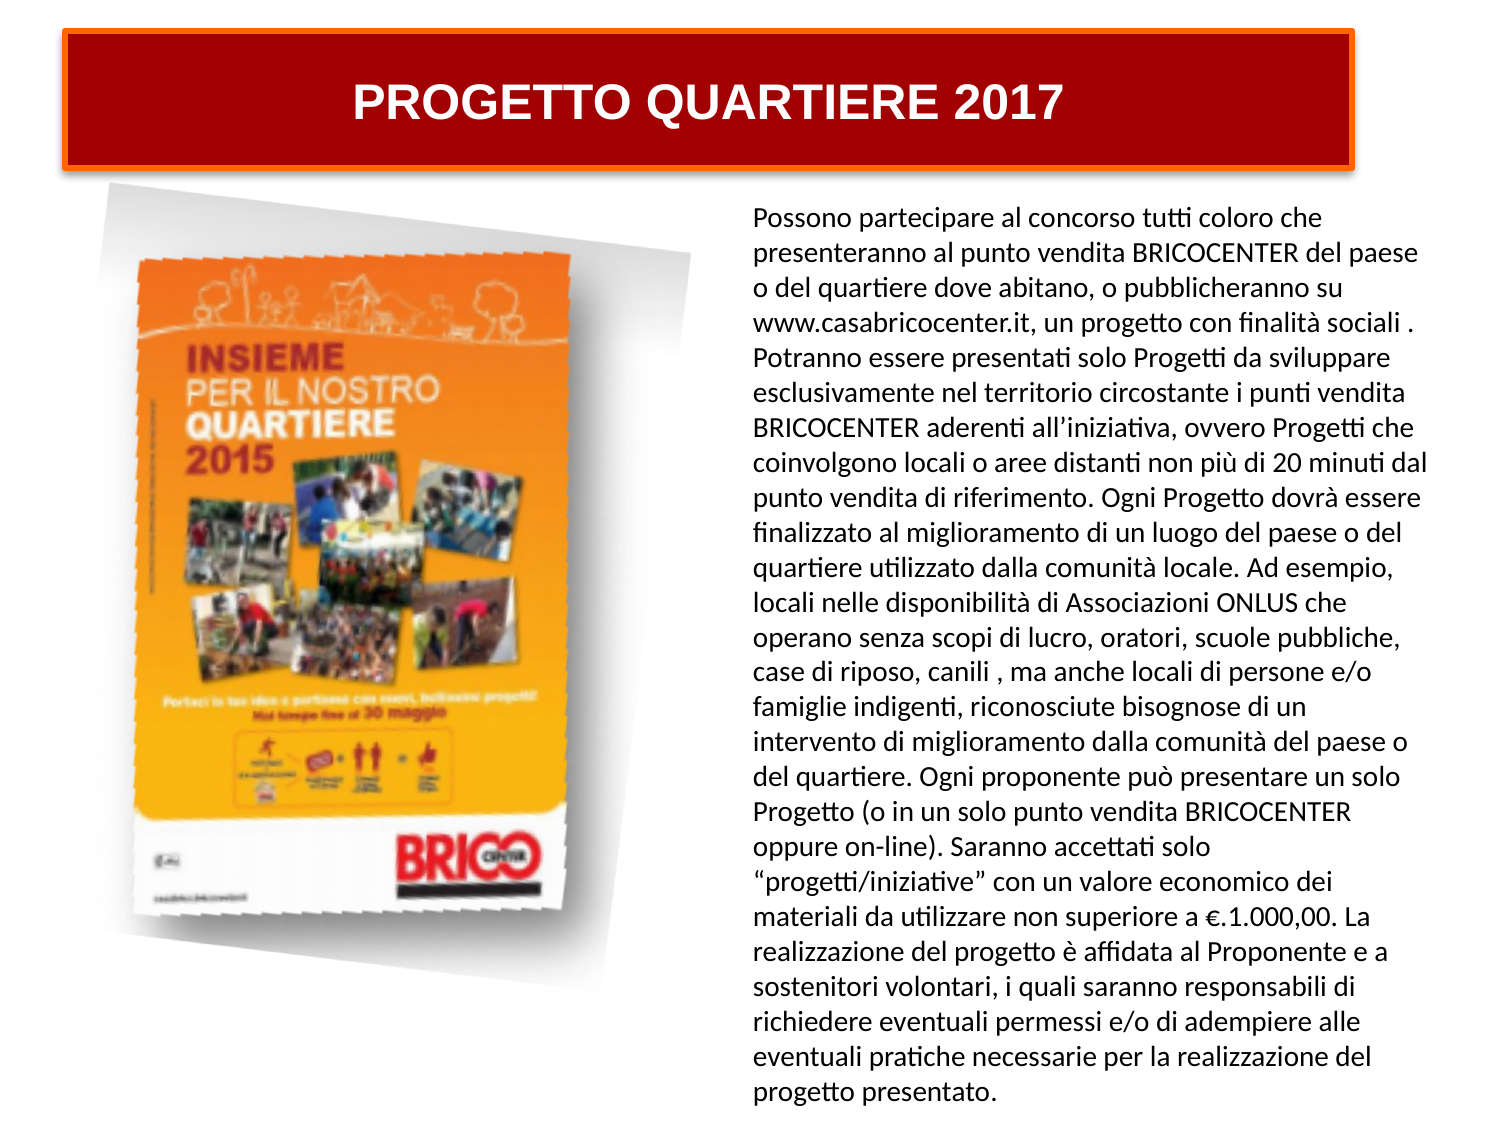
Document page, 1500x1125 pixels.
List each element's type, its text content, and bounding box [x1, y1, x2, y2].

picture [20, 183, 690, 991]
text_box PROGETTO QUARTIERE 2017 [64, 30, 1353, 169]
text_box Possono partecipare al concorso tutti coloro che presenteranno al punto vendita BRICOCENTER del paese o del quartiere dove abitano, o pubblicheranno su www.casabricocenter.it, un progetto con finalità sociali . Potranno essere presentati solo Progetti da sviluppare esclusivamente nel territorio circostante i punti vendita BRICOCENTER aderenti all’iniziativa, ovvero Progetti che coinvolgono locali o aree distanti non più di 20 minuti dal punto vendita di riferimento. Ogni Progetto dovrà essere finalizzato al miglioramento di un luogo del paese o del quartiere utilizzato dalla comunità locale. Ad esempio, locali nelle disponibilità di Associazioni ONLUS che operano senza scopi di lucro, oratori, scuole pubbliche, case di riposo, canili , ma anche locali di persone e/o famiglie indigenti, riconosciute bisognose di un intervento di miglioramento dalla comunità del paese o del quartiere. Ogni proponente può presentare un solo Progetto (o in un solo punto vendita BRICOCENTER oppure on-line). Saranno accettati solo “progetti/iniziative” con un valore economico dei materiali da utilizzare non superiore a €.1.000,00. La realizzazione del progetto è affidata al Proponente e a sostenitori volontari, i quali saranno responsabili di richiedere eventuali permessi e/o di adempiere alle eventuali pratiche necessarie per la realizzazione del progetto presentato. [738, 190, 1447, 1115]
